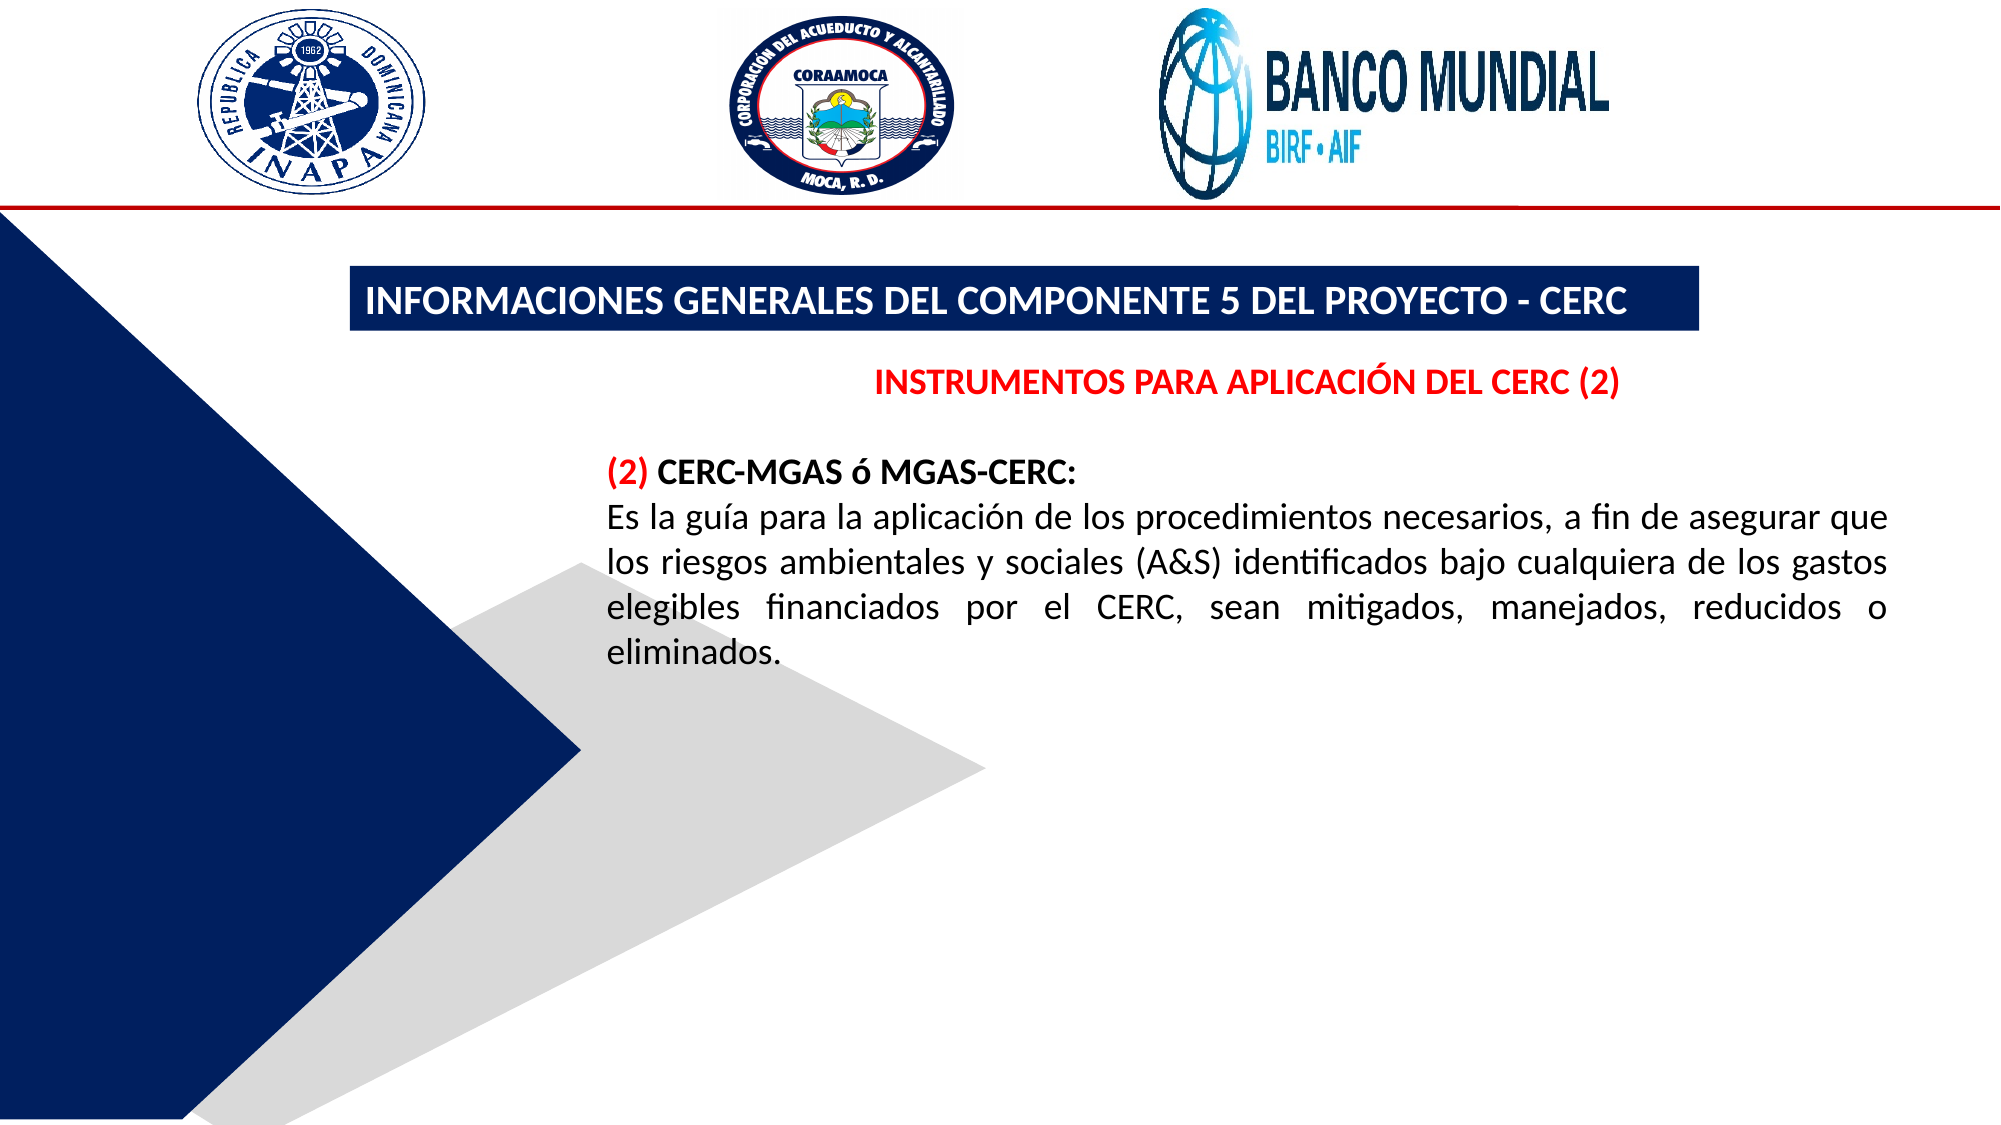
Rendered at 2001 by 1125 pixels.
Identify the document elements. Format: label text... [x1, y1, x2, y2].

picture [717, 8, 964, 200]
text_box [0, 5, 986, 1125]
text_box INFORMACIONES GENERALES DEL COMPONENTE 5 DEL PROYECTO - CERC [986, 265, 1700, 331]
picture [1159, 8, 1609, 200]
picture [1184, 39, 1206, 71]
text_box INSTRUMENTOS PARA APLICACIÓN DEL CERC (2) (2) CERC-MGAS ó MGAS-CERC: Es la guía para la aplicación de los procedimientos necesarios, a fin de asegurar que los riesgos ambientales y sociales (A&S) identificados bajo cualquiera de los gastos elegibles financiados por el CERC, sean mitigados, manejados, reducidos o eliminados. [986, 349, 1904, 860]
